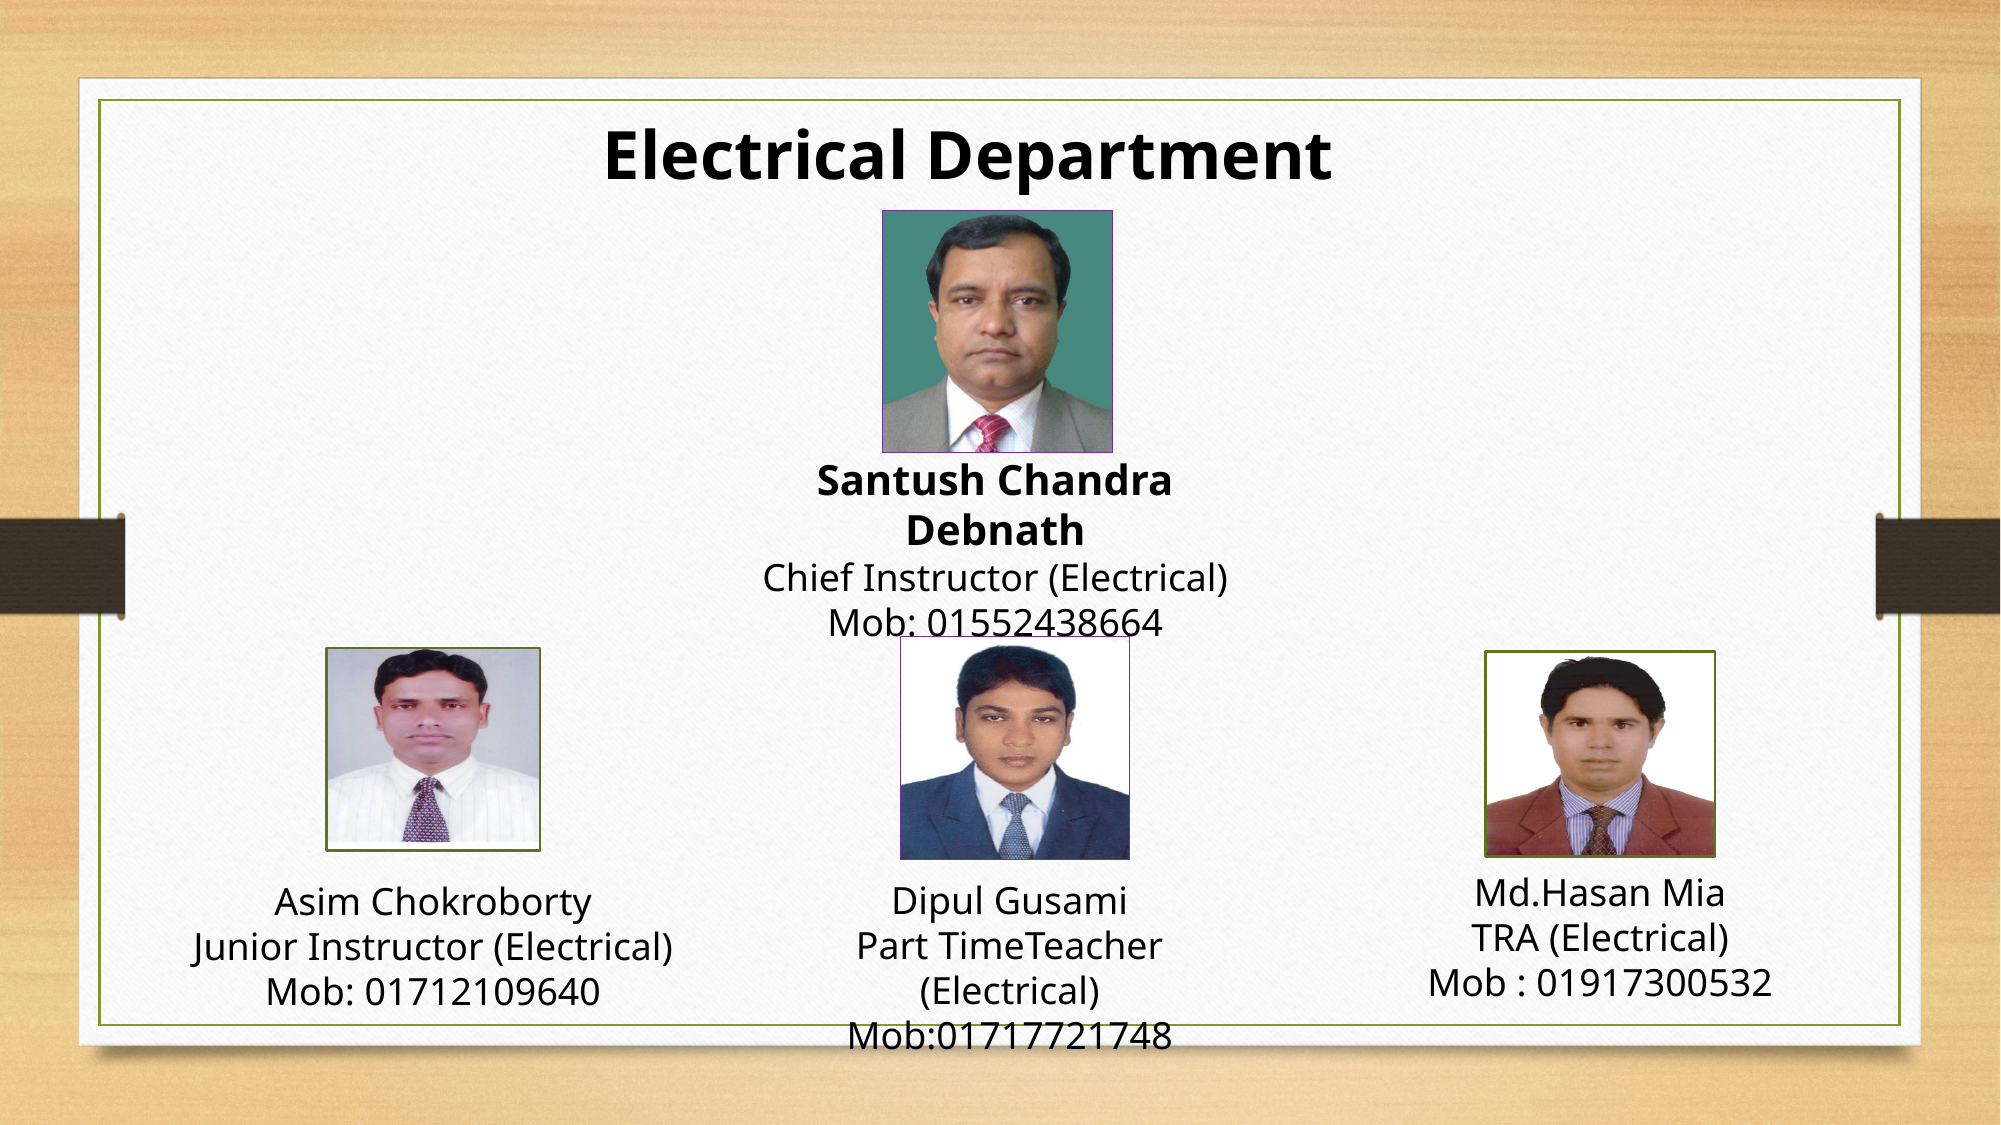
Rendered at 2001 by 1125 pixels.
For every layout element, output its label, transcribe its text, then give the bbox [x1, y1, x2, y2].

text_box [1352, 651, 1848, 1014]
picture [0, 0, 2001, 1125]
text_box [174, 647, 692, 1023]
text_box Electrical Department [456, 105, 1482, 201]
text_box Santush Chandra Debnath Chief Instructor (Electrical) Mob: 01552438664 [737, 446, 1254, 652]
text_box Dipul Gusami Part TimeTeacher (Electrical) Mob:01717721748 [771, 869, 1249, 1065]
